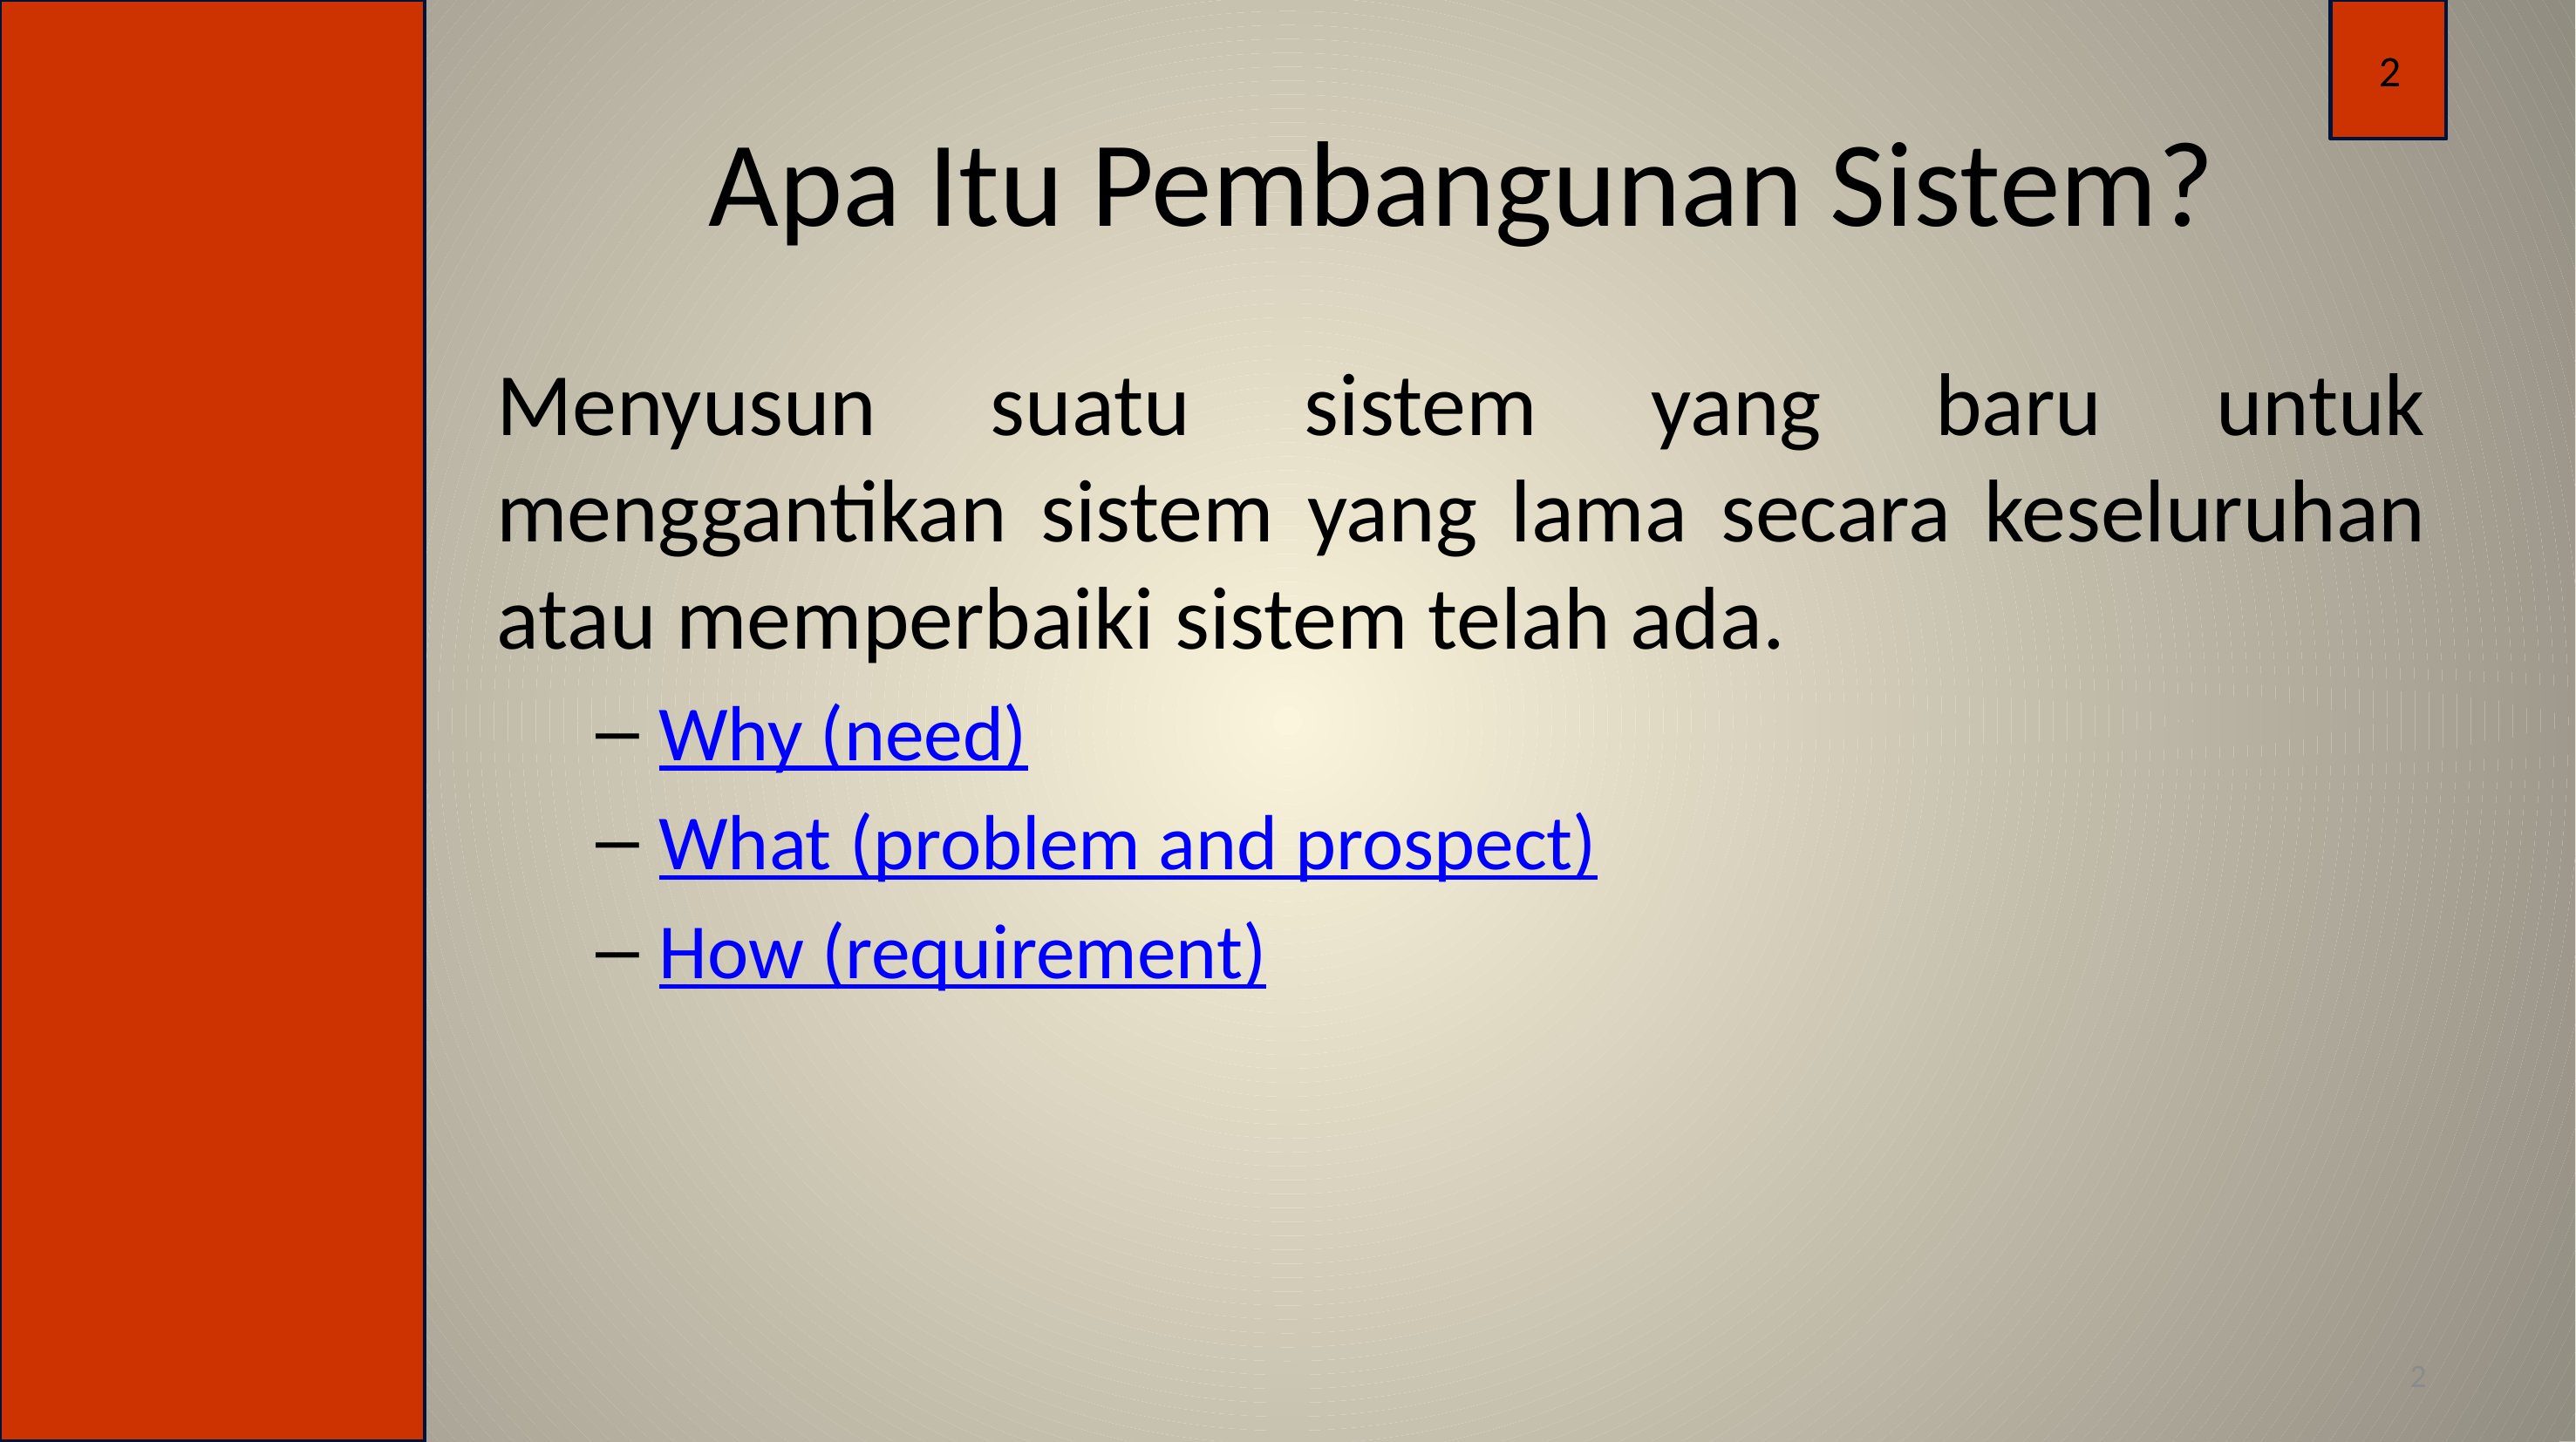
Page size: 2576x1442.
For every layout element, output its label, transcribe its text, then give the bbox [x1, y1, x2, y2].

title Apa Itu Pembangunan Sistem? [476, 58, 2447, 298]
text_box [0, 0, 426, 1442]
text_box [2328, 0, 2448, 140]
slide_number 2 [1845, 1336, 2447, 1413]
list Menyusun suatu sistem yang baru untuk menggantikan sistem yang lama secara keseluruhan atau memperbaiki sistem telah ada. Why (need) What (problem and prospect) How (requirement) [476, 336, 2447, 1289]
text_box 2 [2359, 31, 2417, 108]
